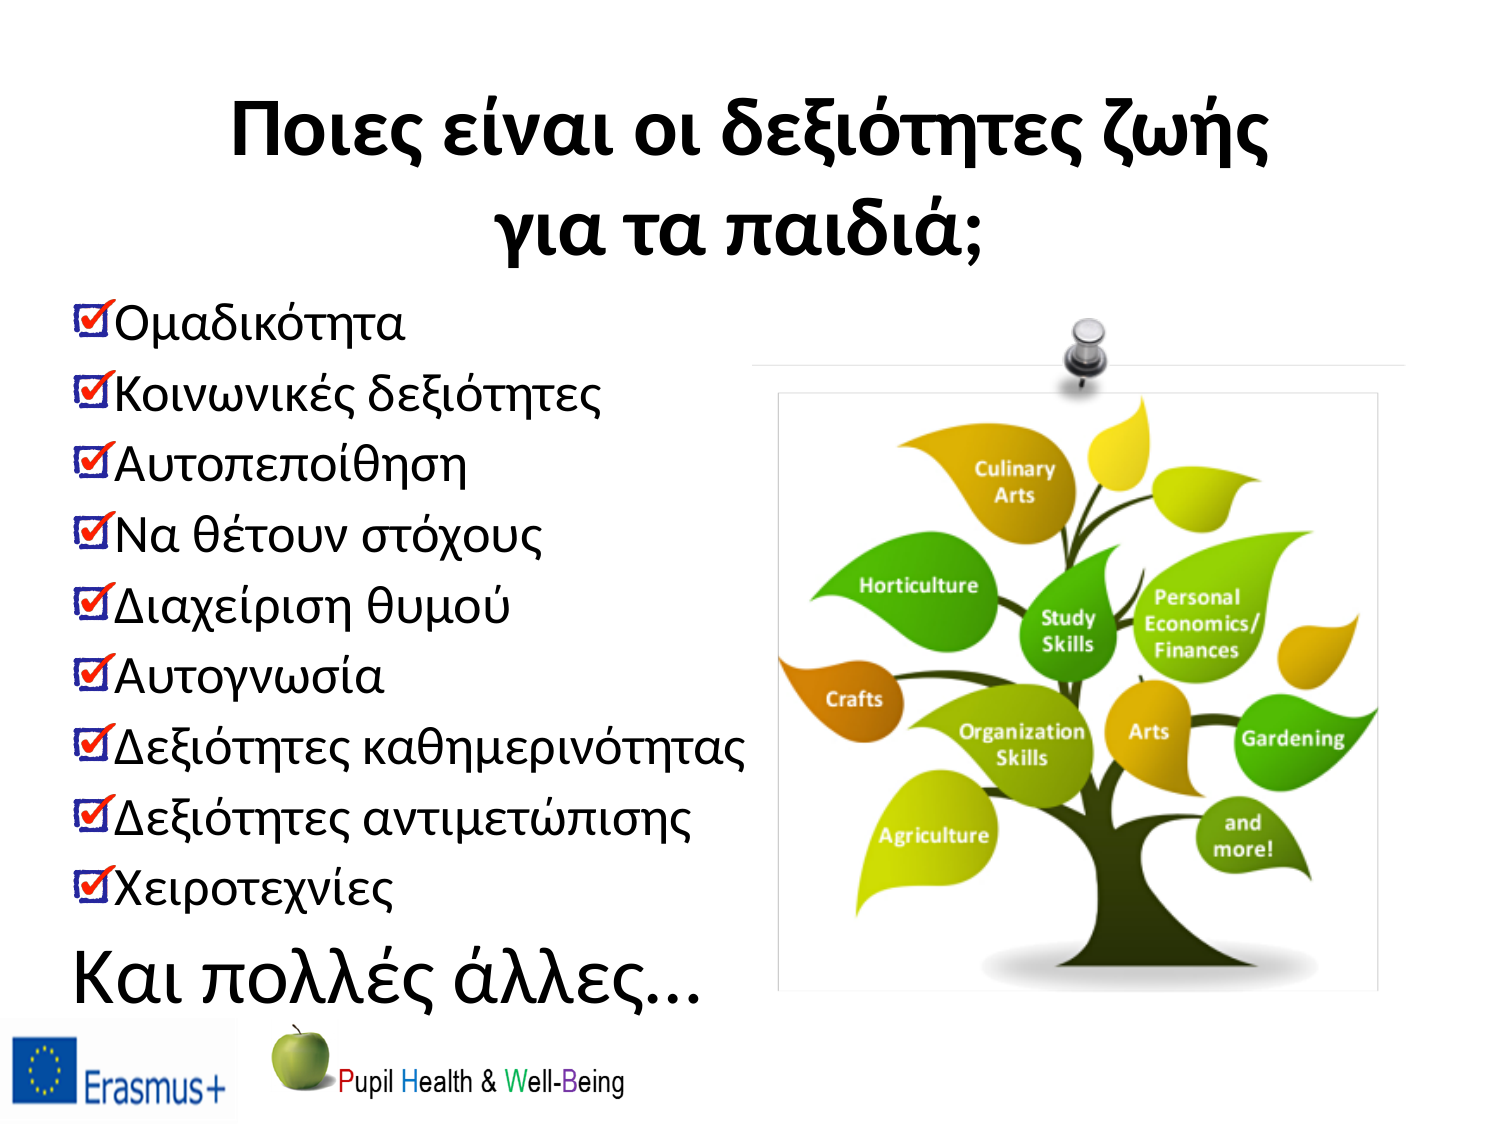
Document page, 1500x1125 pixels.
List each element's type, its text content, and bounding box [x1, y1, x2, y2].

picture [0, 1018, 627, 1125]
picture [72, 441, 116, 479]
picture [72, 653, 116, 692]
picture [72, 723, 116, 762]
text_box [752, 317, 1406, 1020]
picture [72, 299, 116, 338]
text_box Ομαδικότητα Κοινωνικές δεξιότητες Αυτοπεποίθηση Να θέτουν στόχους Διαχείριση θυμού Αυτογνωσία Δεξιότητες καθημερινότητας Δεξιότητες αντιμετώπισης Χειροτεχνίες Και πολλές άλλες… [5, 280, 896, 1026]
picture [72, 794, 116, 833]
picture [72, 511, 116, 550]
picture [72, 865, 116, 904]
picture [72, 370, 116, 409]
text_box Ποιες είναι οι δεξιότητες ζωής για τα παιδιά; [171, 66, 1329, 278]
picture [72, 582, 116, 621]
